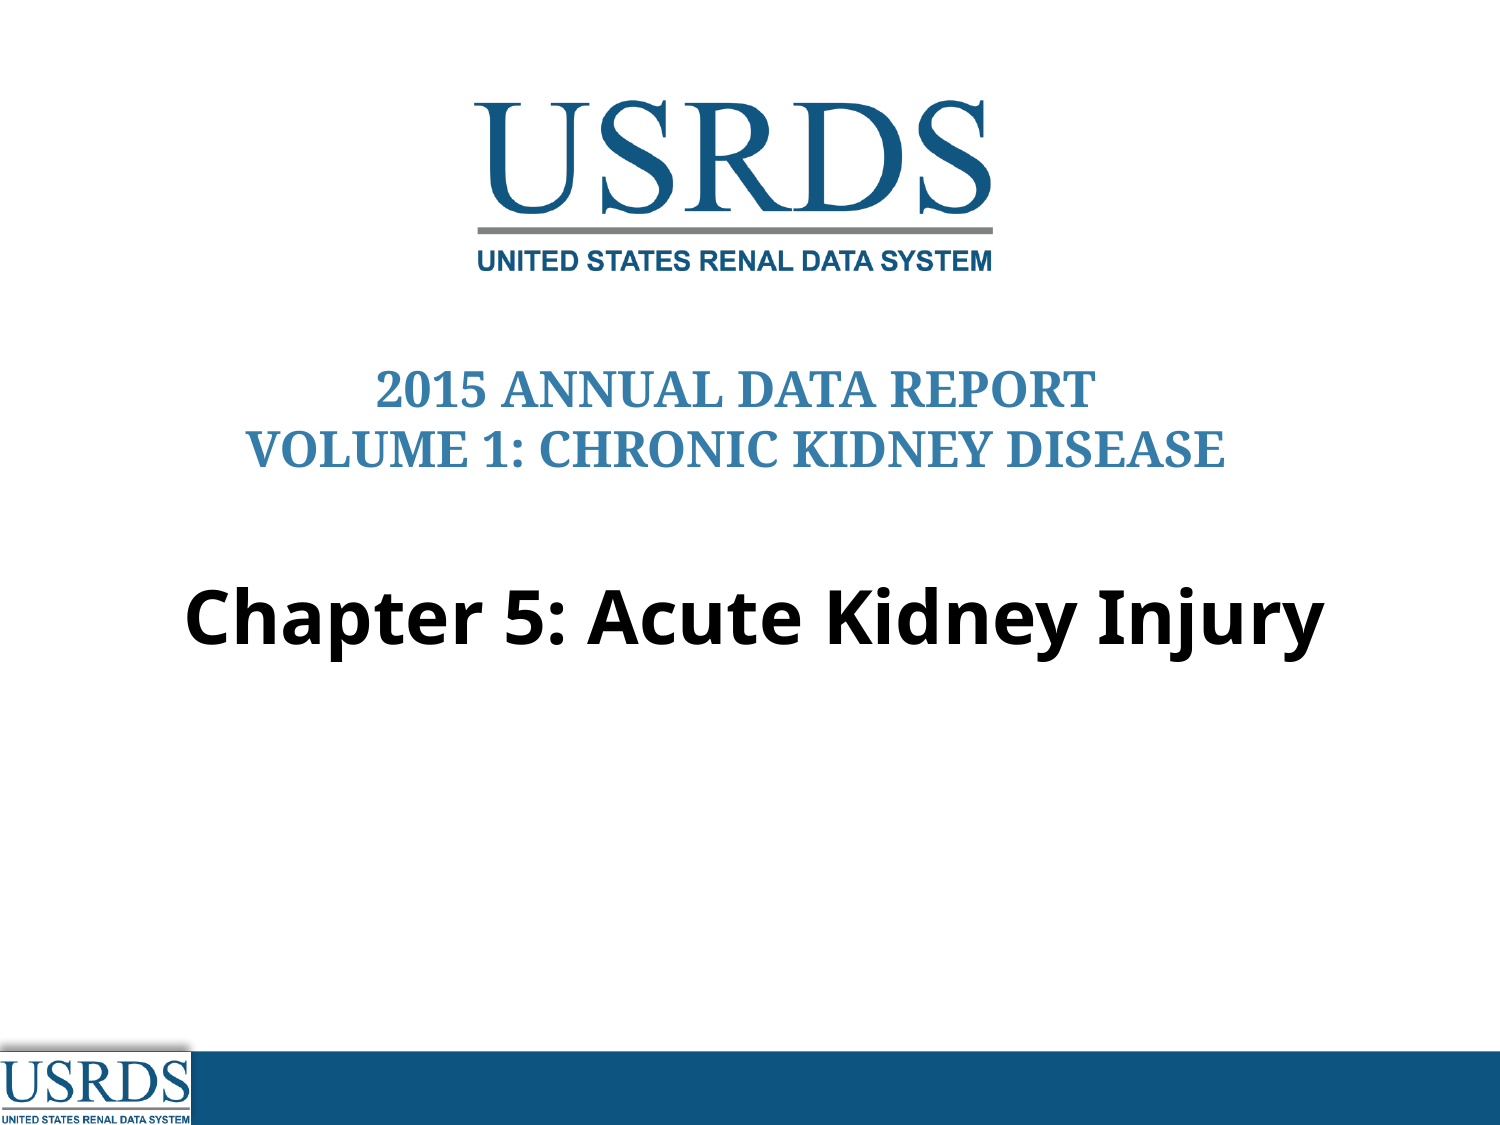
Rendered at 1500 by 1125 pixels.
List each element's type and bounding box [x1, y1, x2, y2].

picture [0, 1051, 192, 1125]
picture [473, 75, 999, 281]
